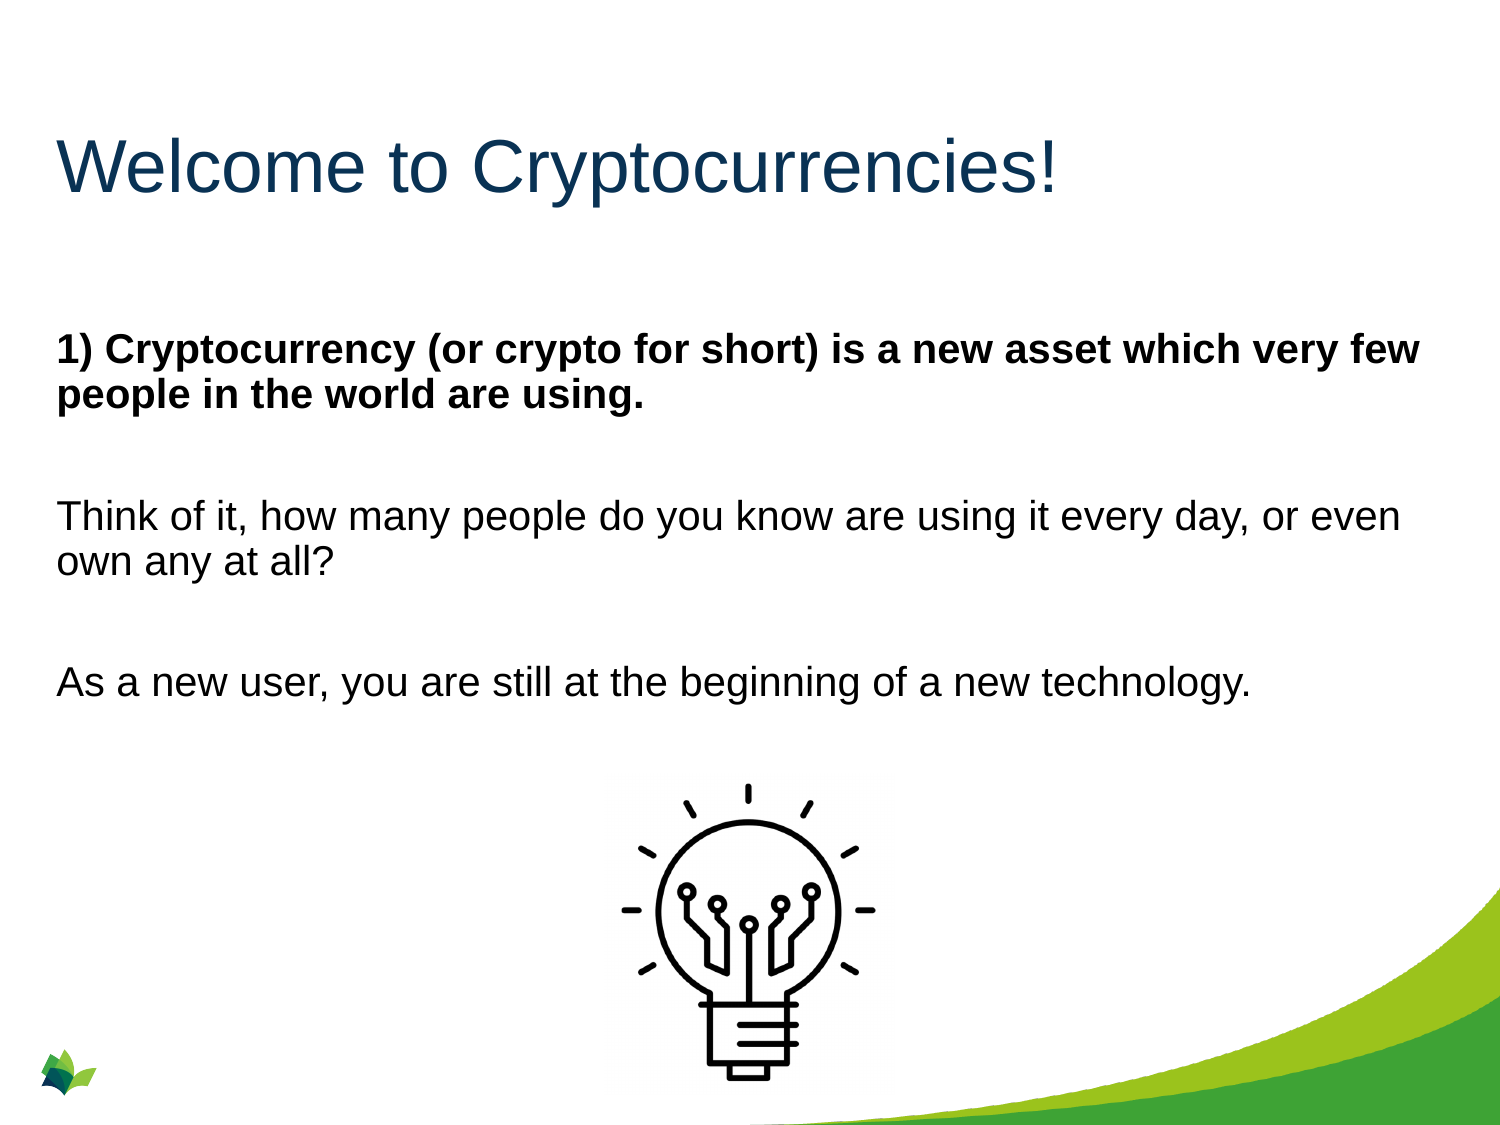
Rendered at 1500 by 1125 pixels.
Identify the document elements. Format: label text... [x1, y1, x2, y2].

list 1) Cryptocurrency (or crypto for short) is a new asset which very few people in the world are using. Think of it, how many people do you know are using it every day, or even own any at all? As a new user, you are still at the beginning of a new technology. [41, 320, 1459, 1021]
picture [0, 299, 1500, 1125]
title Welcome to Cryptocurrencies! [41, 59, 1459, 278]
